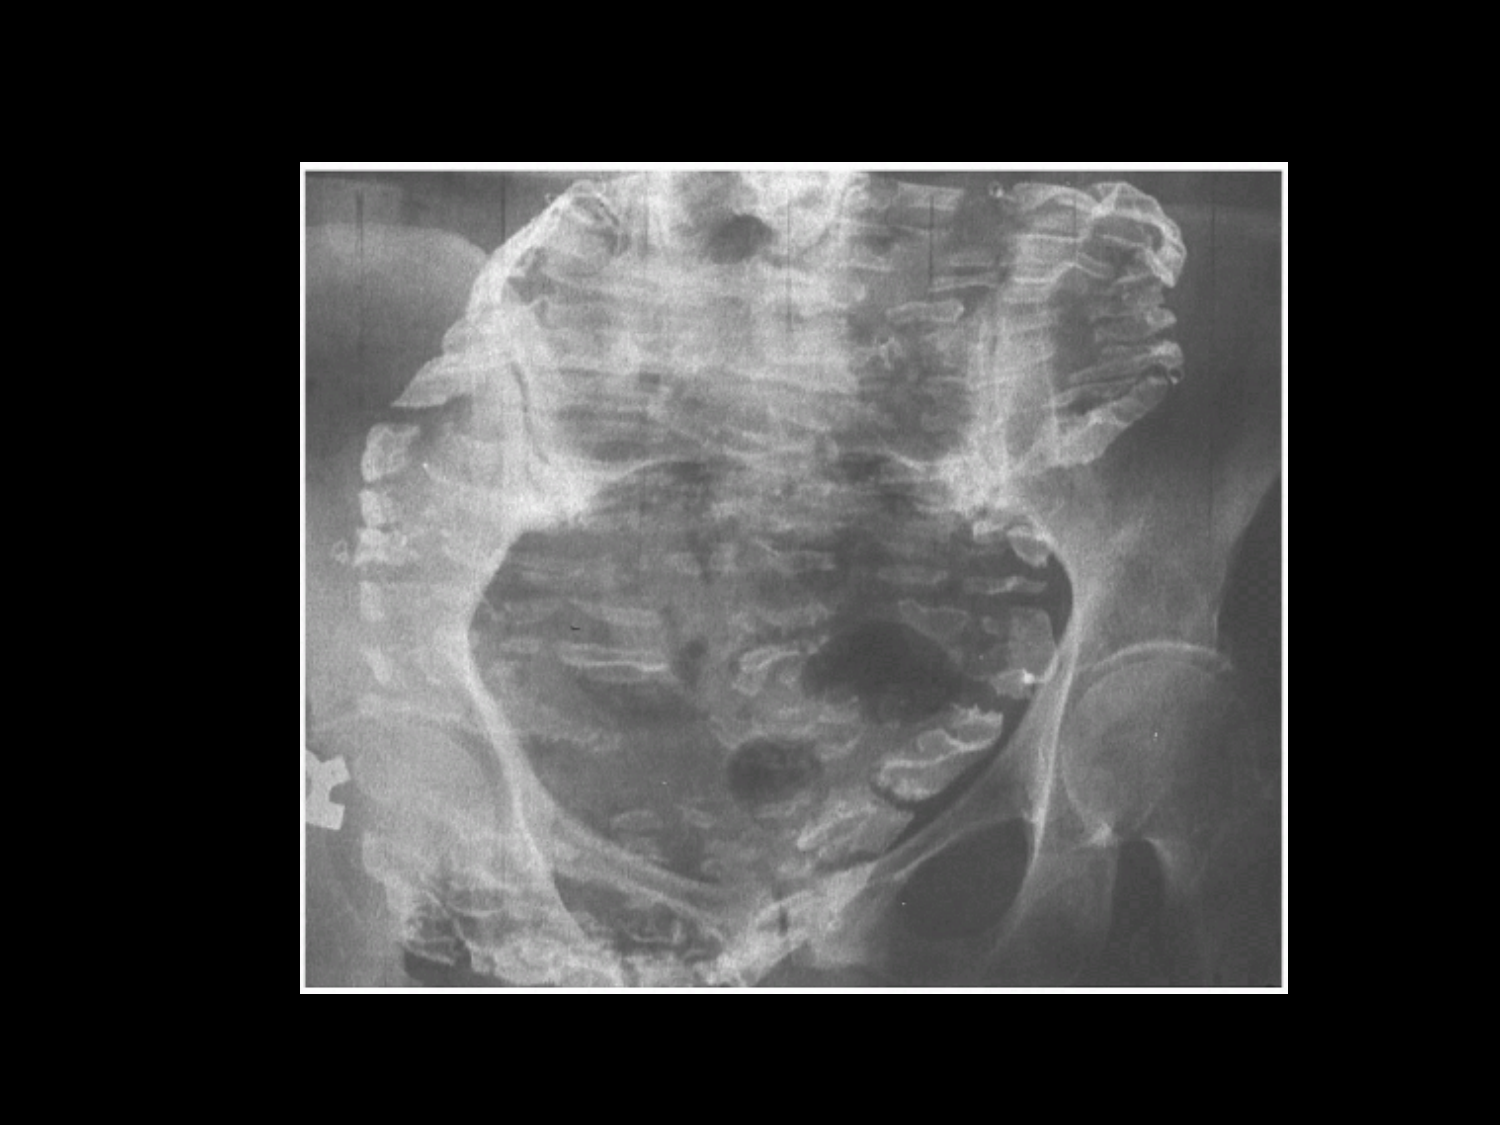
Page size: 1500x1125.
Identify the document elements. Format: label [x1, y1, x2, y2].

picture [299, 162, 1288, 995]
